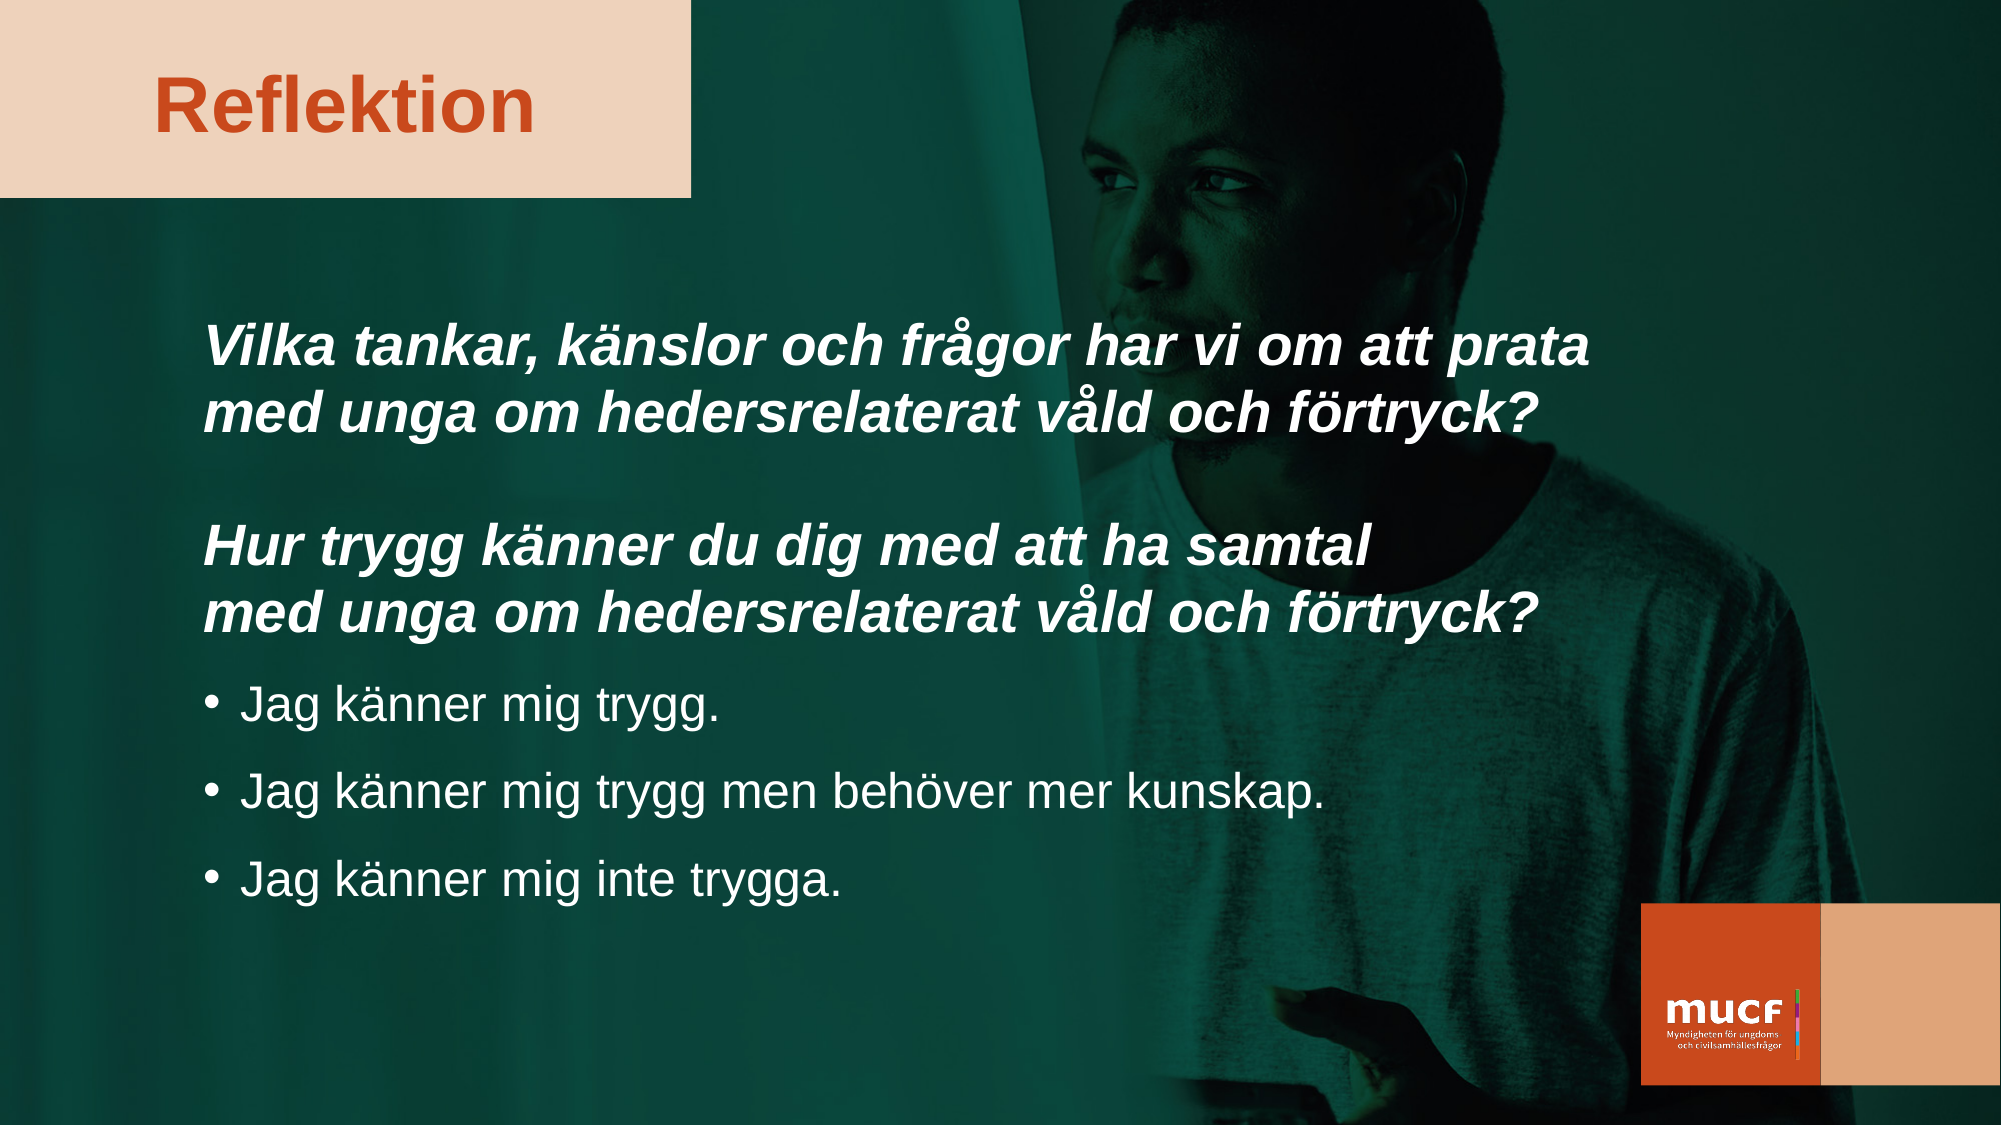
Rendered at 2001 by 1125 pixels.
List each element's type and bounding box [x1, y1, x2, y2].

picture [0, 0, 2001, 1125]
text_box [1641, 903, 2000, 1086]
